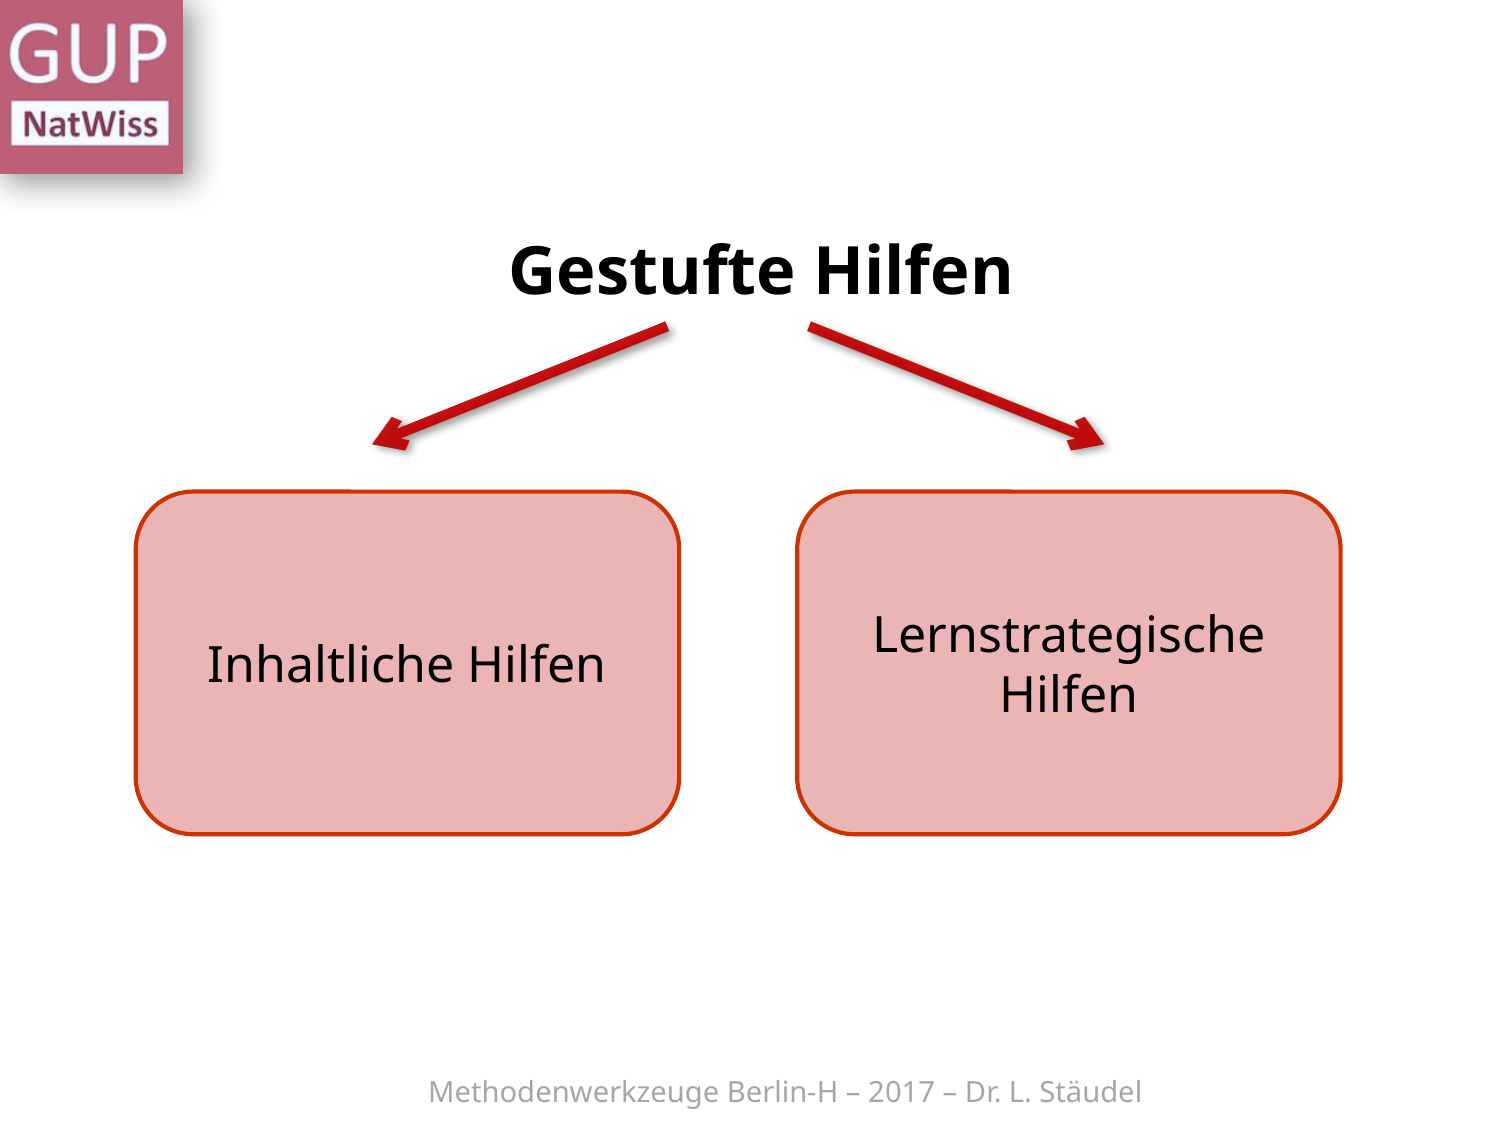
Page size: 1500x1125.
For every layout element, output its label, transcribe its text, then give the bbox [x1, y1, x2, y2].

text_box Lernstrategische Hilfen [795, 489, 1343, 837]
title Gestufte Hilfen [123, 173, 1400, 362]
text_box Inhaltliche Hilfen [133, 489, 682, 837]
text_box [371, 325, 668, 445]
picture [0, 0, 184, 175]
footer Methodenwerkzeuge Berlin-H – 2017 – Dr. L. Stäudel [289, 1066, 1282, 1125]
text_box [808, 325, 1105, 445]
